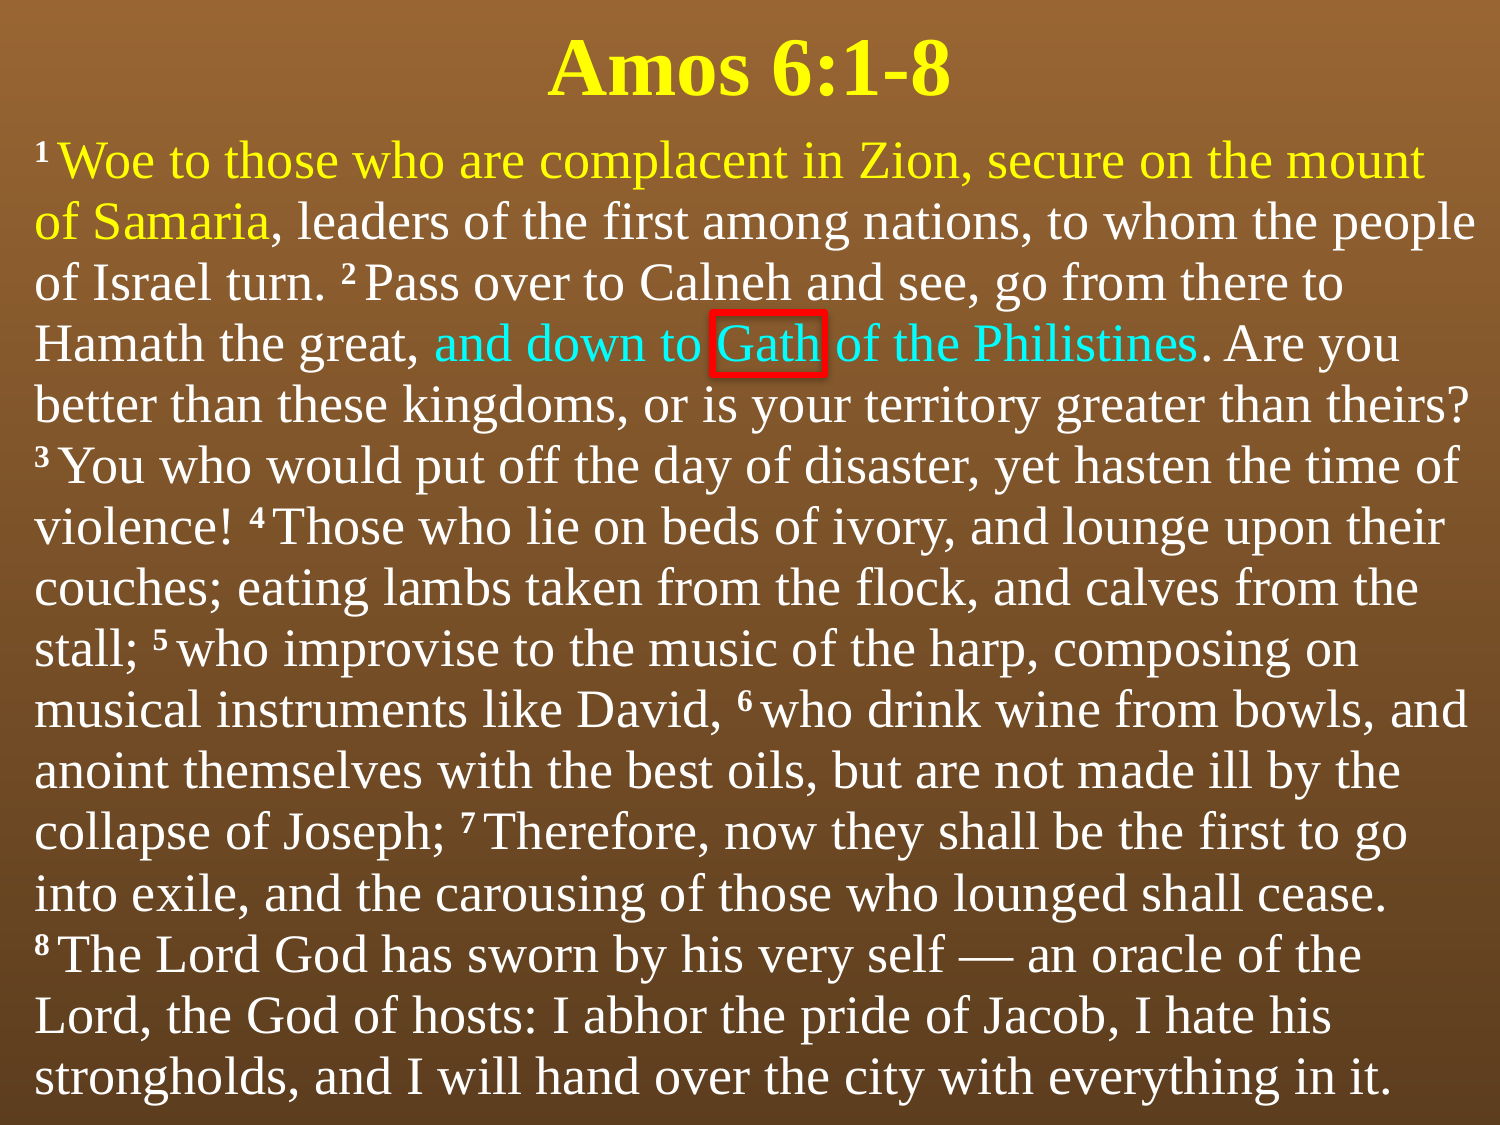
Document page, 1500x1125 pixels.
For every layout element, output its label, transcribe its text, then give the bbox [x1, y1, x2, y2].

text_box 1 Woe to those who are complacent in Zion, secure on the mount of Samaria, leaders of the first among nations, to whom the people of Israel turn. 2 Pass over to Calneh and see, go from there to Hamath the great, and down to Gath of the Philistines. Are you better than these kingdoms, or is your territory greater than theirs? 3 You who would put off the day of disaster, yet hasten the time of violence! 4 Those who lie on beds of ivory, and lounge upon their couches; eating lambs taken from the flock, and calves from the stall; 5 who improvise to the music of the harp, composing on musical instruments like David, 6 who drink wine from bowls, and anoint themselves with the best oils, but are not made ill by the collapse of Joseph; 7 Therefore, now they shall be the first to go into exile, and the carousing of those who lounged shall cease. 8 The Lord God has sworn by his very self — an oracle of the Lord, the God of hosts: I abhor the pride of Jacob, I hate his strongholds, and I will hand over the city with everything in it. [19, 122, 1500, 1114]
title Amos 6:1-8 [75, 0, 1425, 122]
text_box [712, 312, 826, 376]
